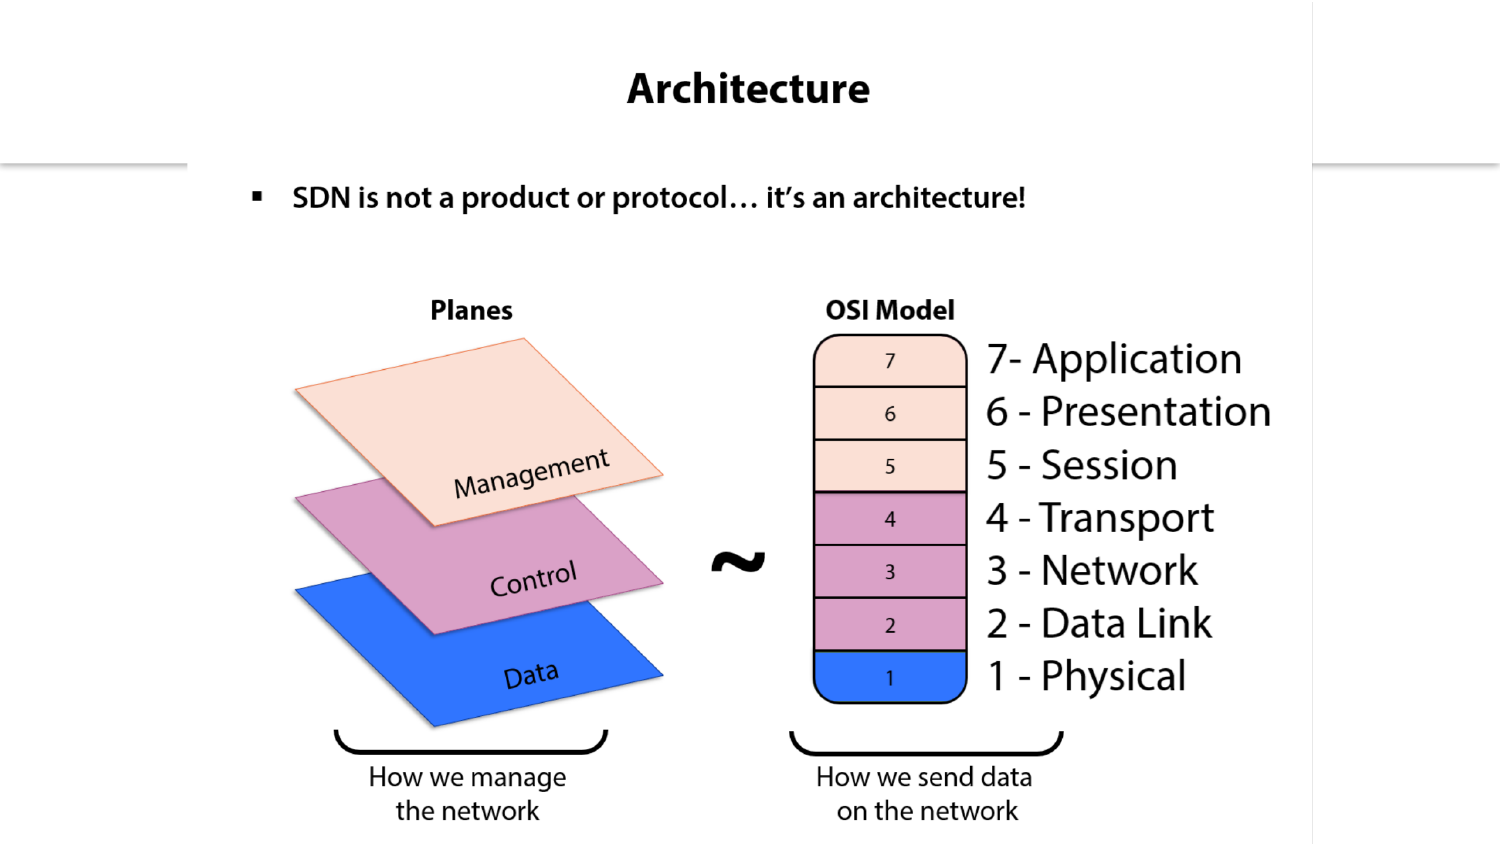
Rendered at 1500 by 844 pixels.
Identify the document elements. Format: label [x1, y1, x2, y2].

text_box [187, 2, 1313, 844]
